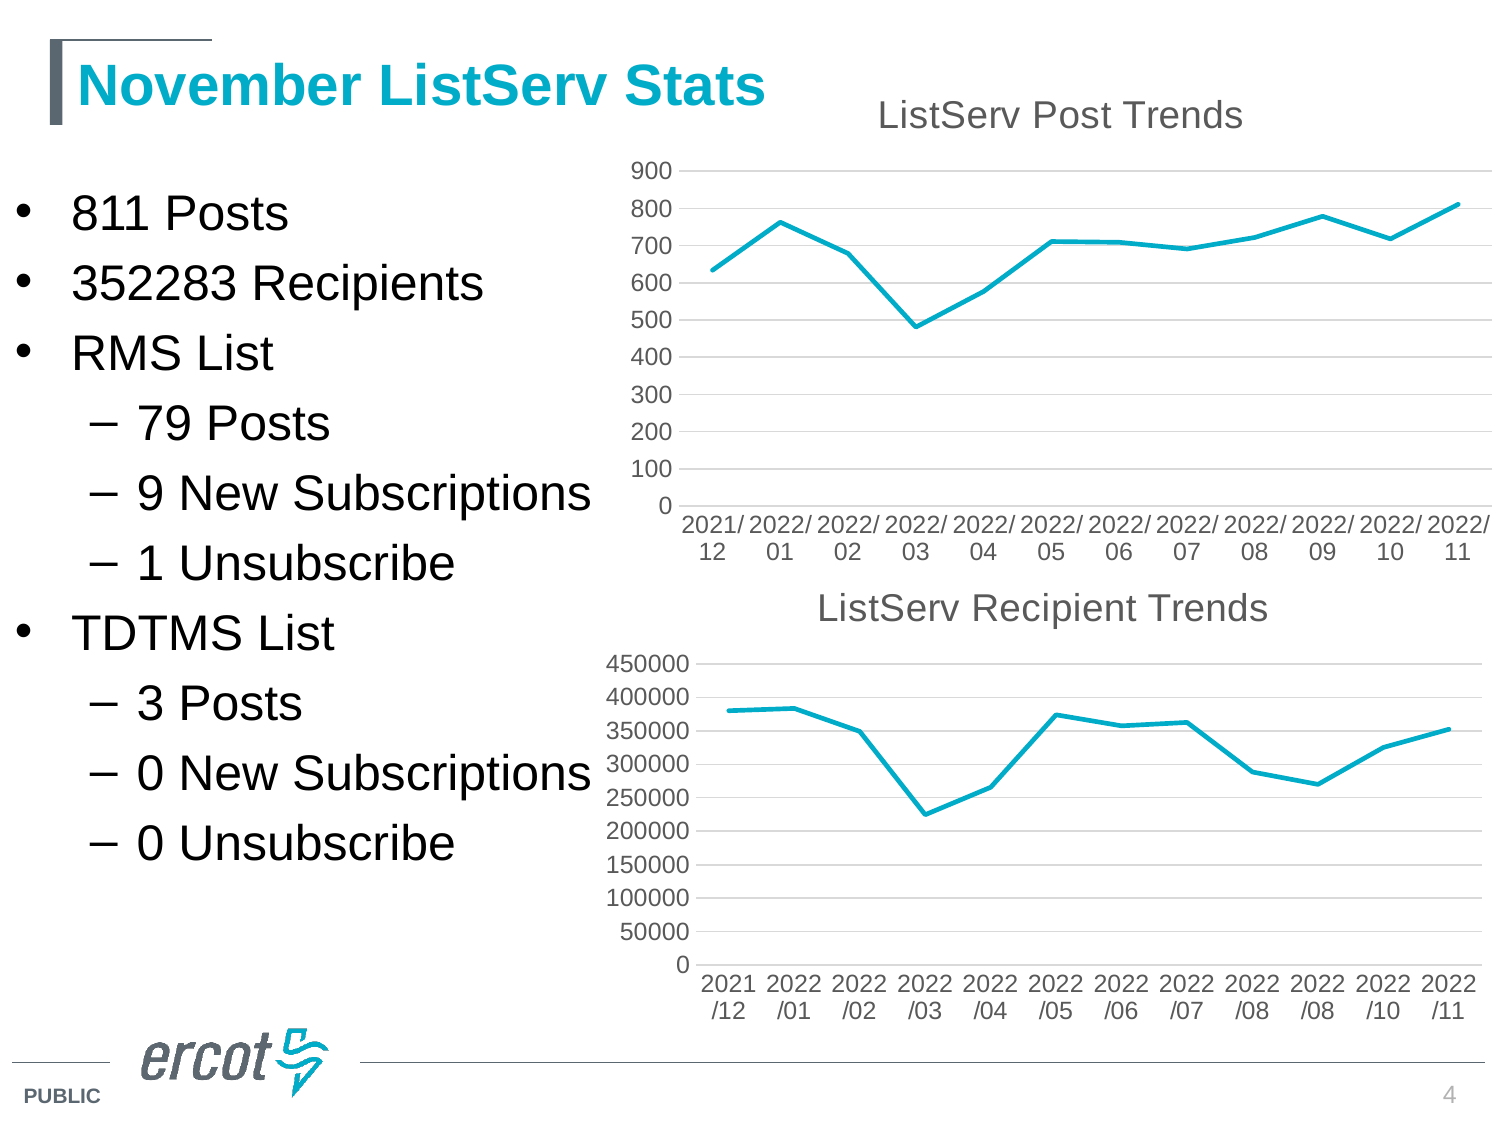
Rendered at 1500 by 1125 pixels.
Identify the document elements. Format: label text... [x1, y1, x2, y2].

chart [587, 62, 1500, 1035]
picture [137, 1024, 332, 1100]
slide_number 4 [1412, 1076, 1488, 1112]
title November ListServ Stats [62, 39, 1450, 138]
list 811 Posts 352283 Recipients RMS List 79 Posts 9 New Subscriptions 1 Unsubscribe TDTMS List 3 Posts 0 New Subscriptions 0 Unsubscribe [0, 173, 607, 882]
